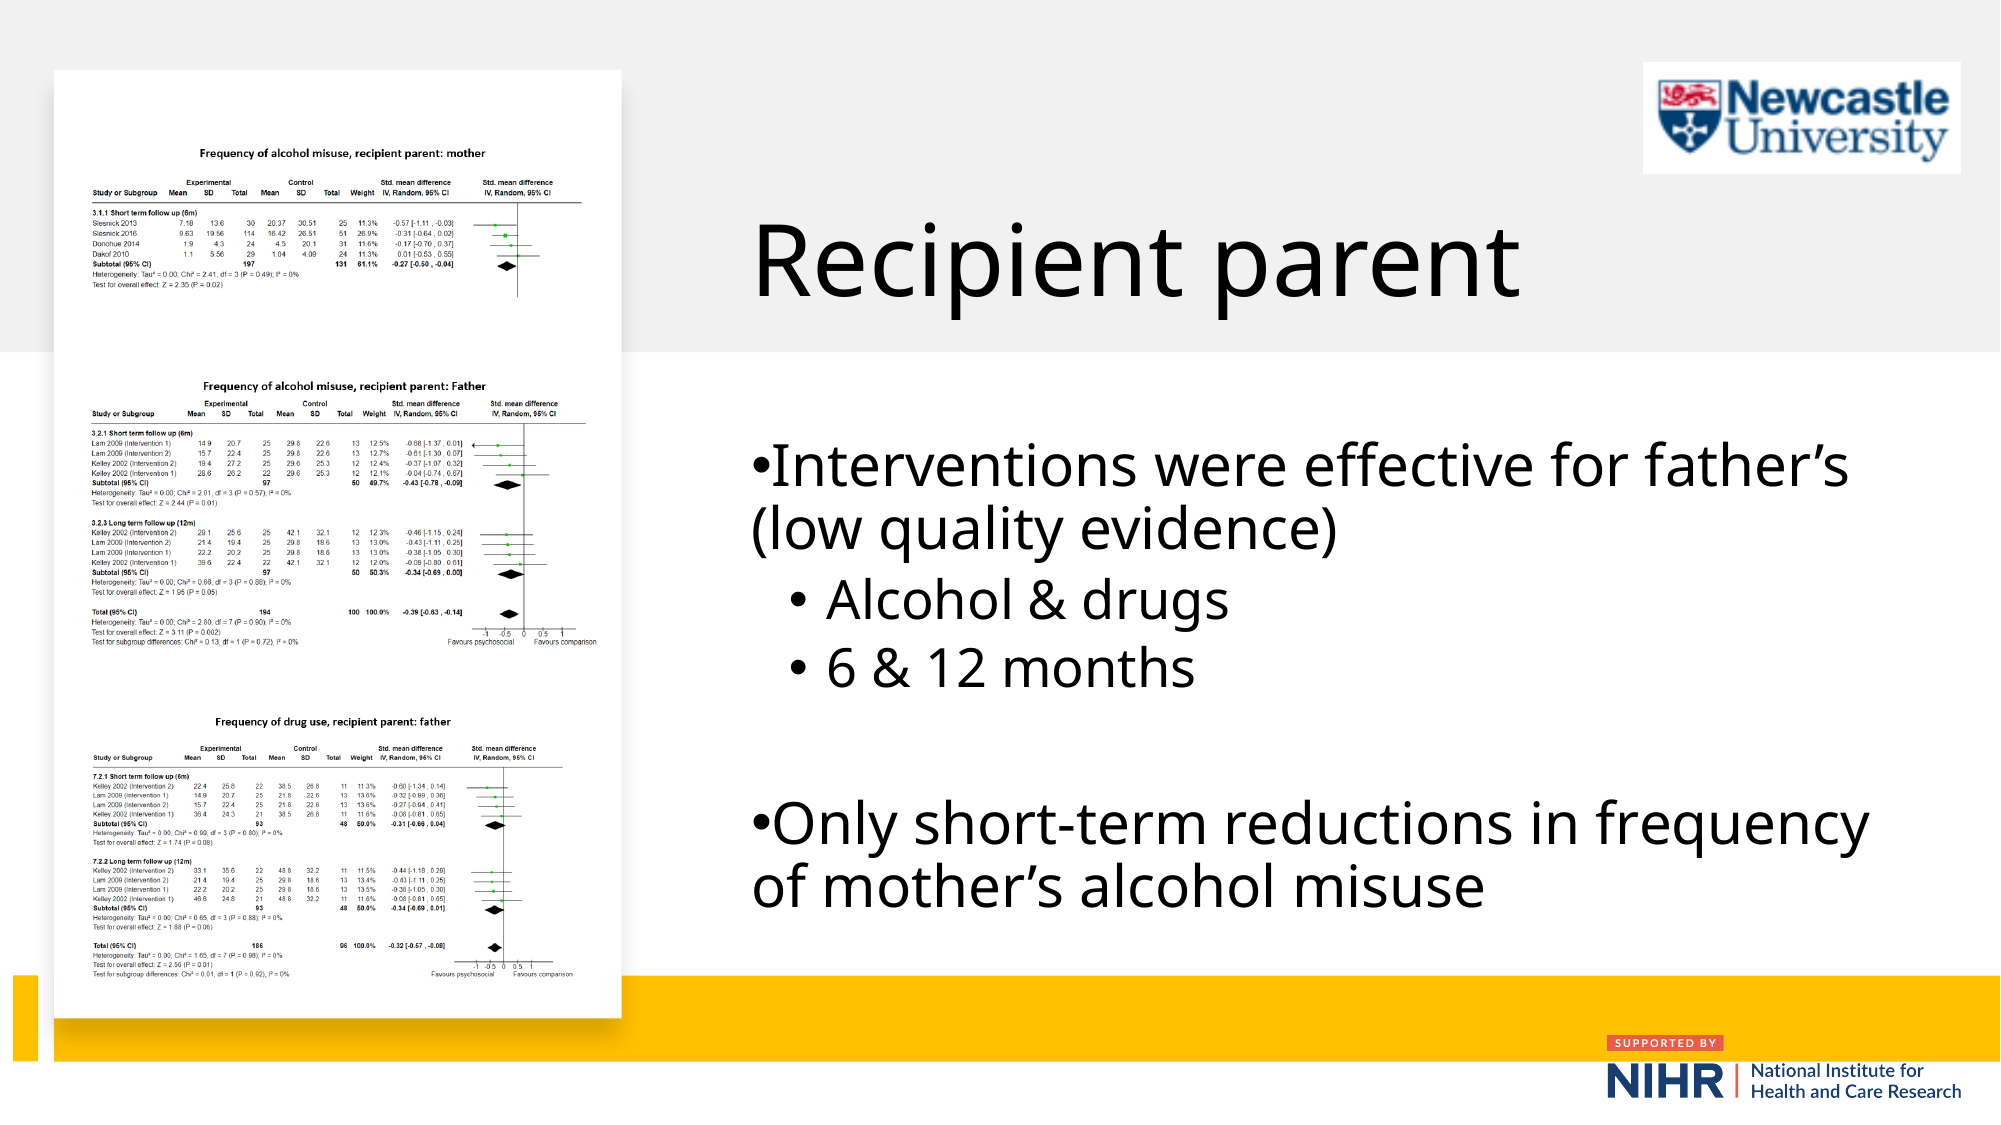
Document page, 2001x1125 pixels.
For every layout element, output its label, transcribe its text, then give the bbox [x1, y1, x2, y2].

picture [1607, 1035, 1961, 1098]
text_box [0, 0, 2000, 353]
picture [85, 706, 582, 983]
title Recipient parent [735, 57, 1905, 327]
text_box [53, 69, 623, 1019]
picture [85, 373, 602, 651]
text_box [0, 353, 2000, 1125]
text_box [12, 974, 39, 1062]
list Interventions were effective for father’s (low quality evidence) Alcohol & drugs 6 & 12 months Only short-term reductions in frequency of mother’s alcohol misuse [736, 429, 1904, 926]
picture [1643, 62, 1961, 174]
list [85, 142, 610, 297]
text_box [53, 975, 2000, 1063]
